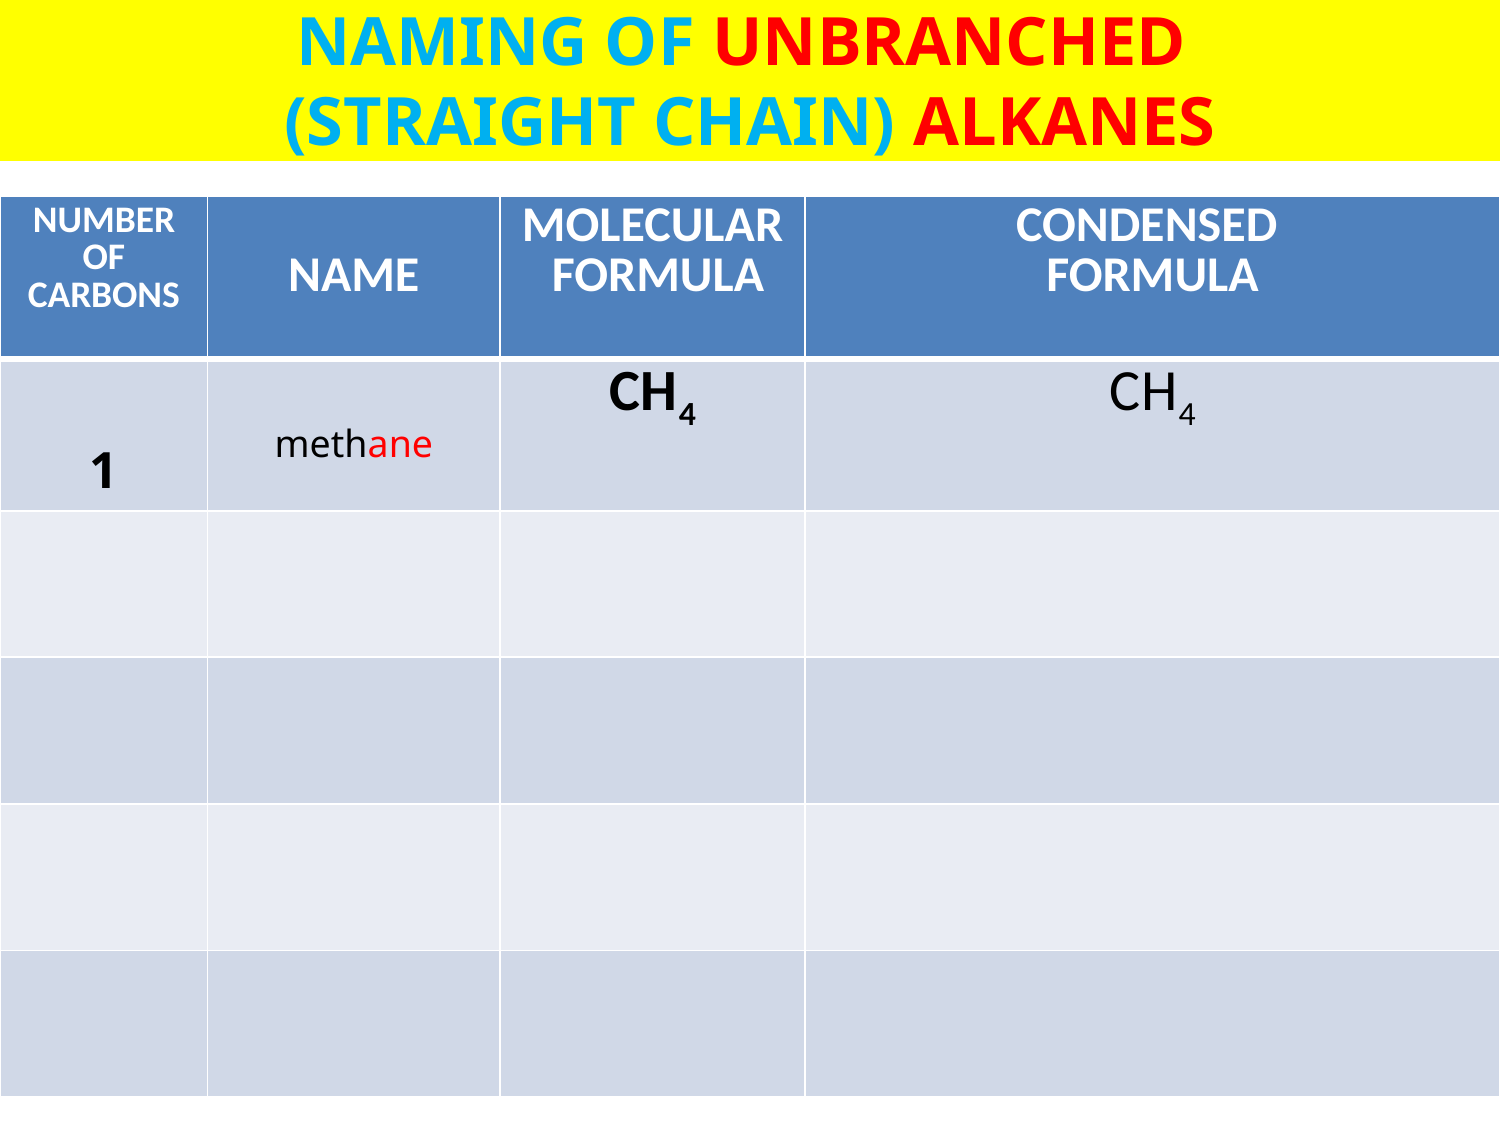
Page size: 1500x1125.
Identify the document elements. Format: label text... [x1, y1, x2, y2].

table_cell [1, 658, 207, 803]
table_cell [208, 805, 499, 950]
table_cell [806, 658, 1499, 803]
table_cell 1 [1, 362, 207, 510]
table_cell [806, 951, 1499, 1096]
table_header MOLECULAR FORMULA [501, 197, 804, 356]
table_cell [1, 805, 207, 950]
table_cell [208, 512, 499, 656]
table_cell [501, 951, 804, 1096]
table_cell methane [208, 362, 499, 510]
table_cell [501, 512, 804, 656]
table_header NAME [208, 197, 499, 356]
table_header NUMBER OF CARBONS [1, 197, 207, 356]
table_cell [806, 805, 1499, 950]
table_cell [1, 951, 207, 1096]
table_cell [806, 512, 1499, 656]
table_cell [208, 951, 499, 1096]
table_cell [501, 805, 804, 950]
table_cell CH4 [501, 362, 804, 510]
table_header CONDENSED FORMULA [806, 197, 1499, 356]
table_cell [1, 512, 207, 656]
table_cell [208, 658, 499, 803]
text_box NAMING OF UNBRANCHED (STRAIGHT CHAIN) ALKANES [0, 0, 1500, 161]
table_cell CH4 [806, 362, 1499, 510]
table_cell [501, 658, 804, 803]
